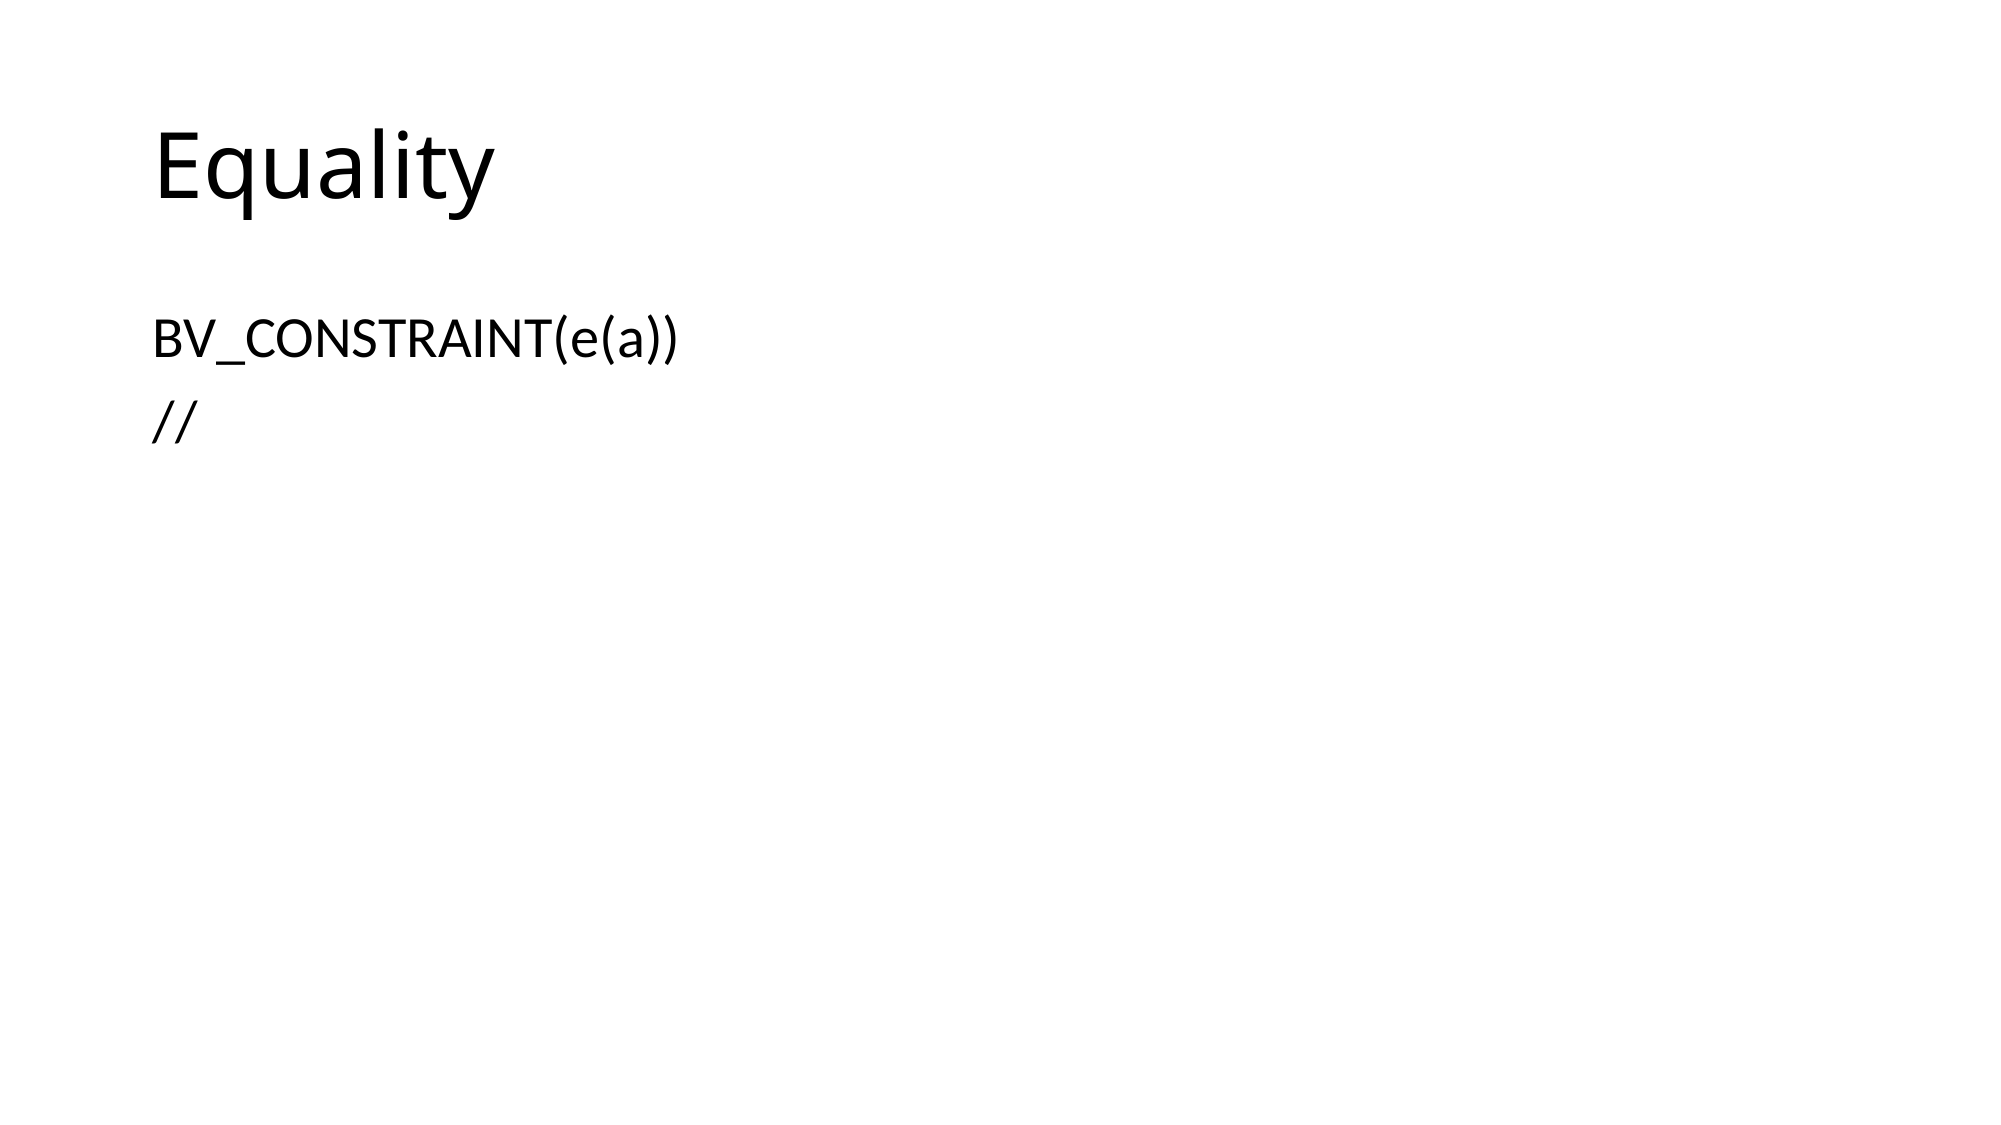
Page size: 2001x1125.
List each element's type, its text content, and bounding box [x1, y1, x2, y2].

title Equality [137, 59, 1863, 278]
